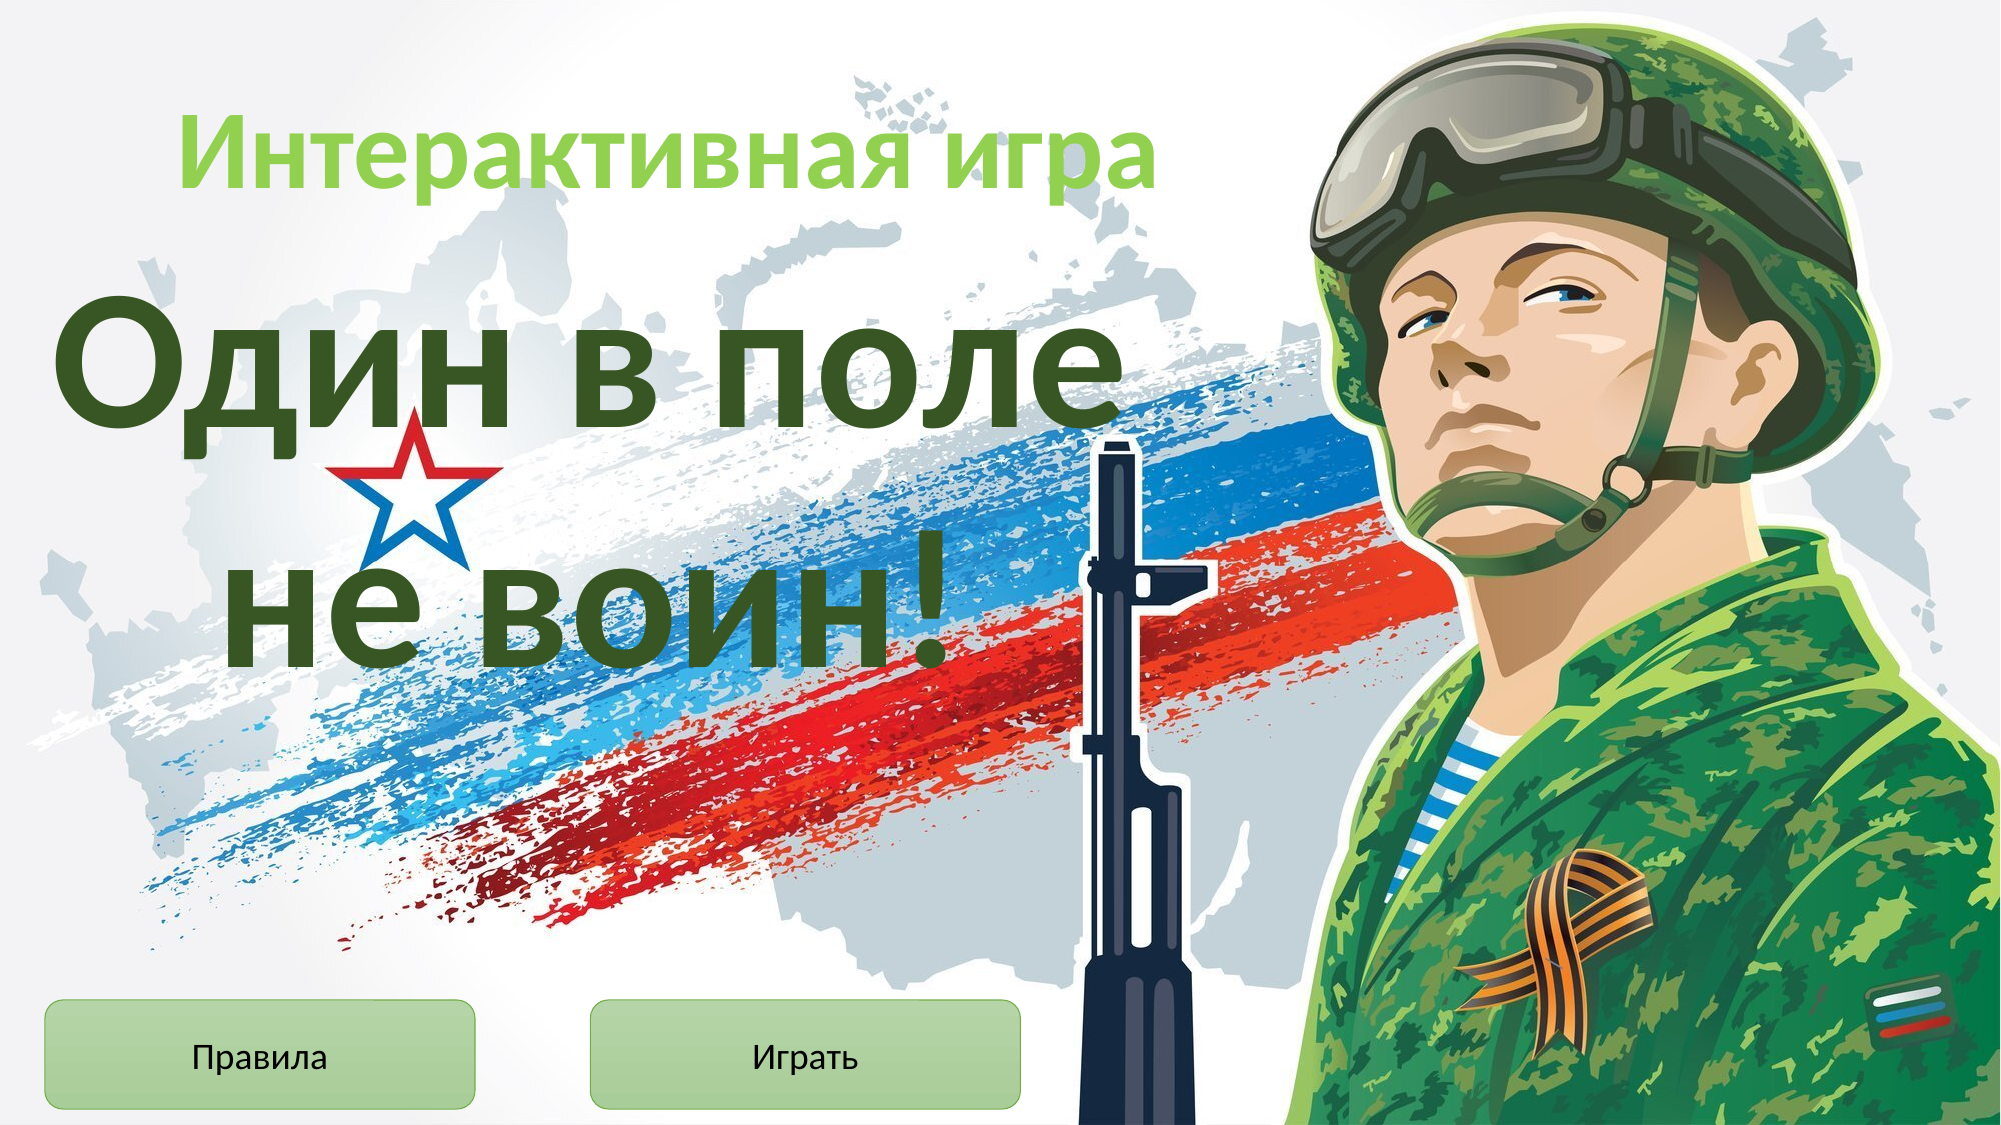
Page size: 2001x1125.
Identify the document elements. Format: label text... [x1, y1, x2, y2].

text_box Один в поле не воин! [36, 219, 1145, 715]
text_box Играть [589, 999, 1021, 1110]
text_box Интерактивная игра [160, 68, 1176, 219]
picture [0, 0, 2001, 1125]
text_box Правила [44, 999, 476, 1110]
